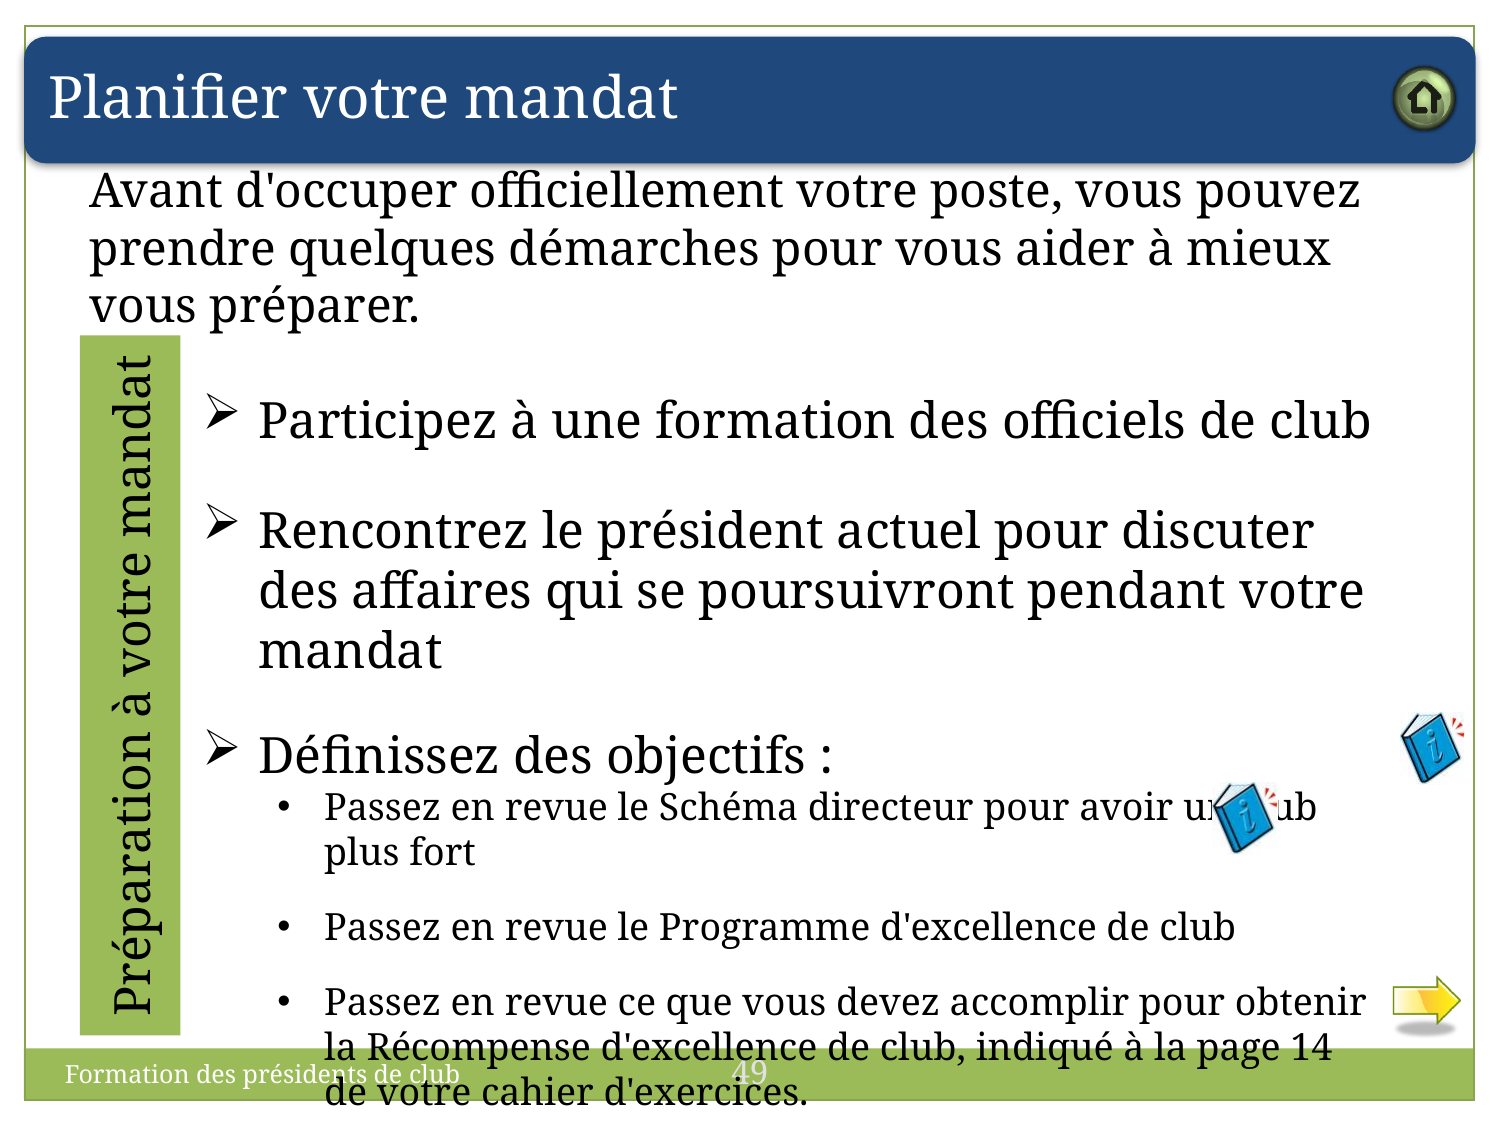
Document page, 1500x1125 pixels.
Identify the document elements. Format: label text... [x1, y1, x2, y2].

text_box Préparation à votre mandat [79, 335, 181, 1036]
picture [1387, 62, 1460, 134]
footer Formation des présidents de club [50, 1051, 638, 1112]
slide_number 49 [699, 1037, 800, 1110]
text_box Avant d'occuper officiellement votre poste, vous pouvez prendre quelques démarches pour vous aider à mieux vous préparer. [74, 174, 1425, 340]
picture [1387, 962, 1463, 1038]
text_box Participez à une formation des officiels de club Rencontrez le président actuel pour discuter des affaires qui se poursuivront pendant votre mandat Définissez des objectifs : Passez en revue le Schéma directeur pour avoir un club plus fort Passez en revue le Programme d'excellence de club Passez en revue ce que vous devez accomplir pour obtenir la Récompense d'excellence de club, indiqué à la page 14 de votre cahier d'exercices. [187, 380, 1400, 1121]
picture [1399, 712, 1466, 785]
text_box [0, 37, 1500, 163]
picture [1212, 782, 1278, 856]
